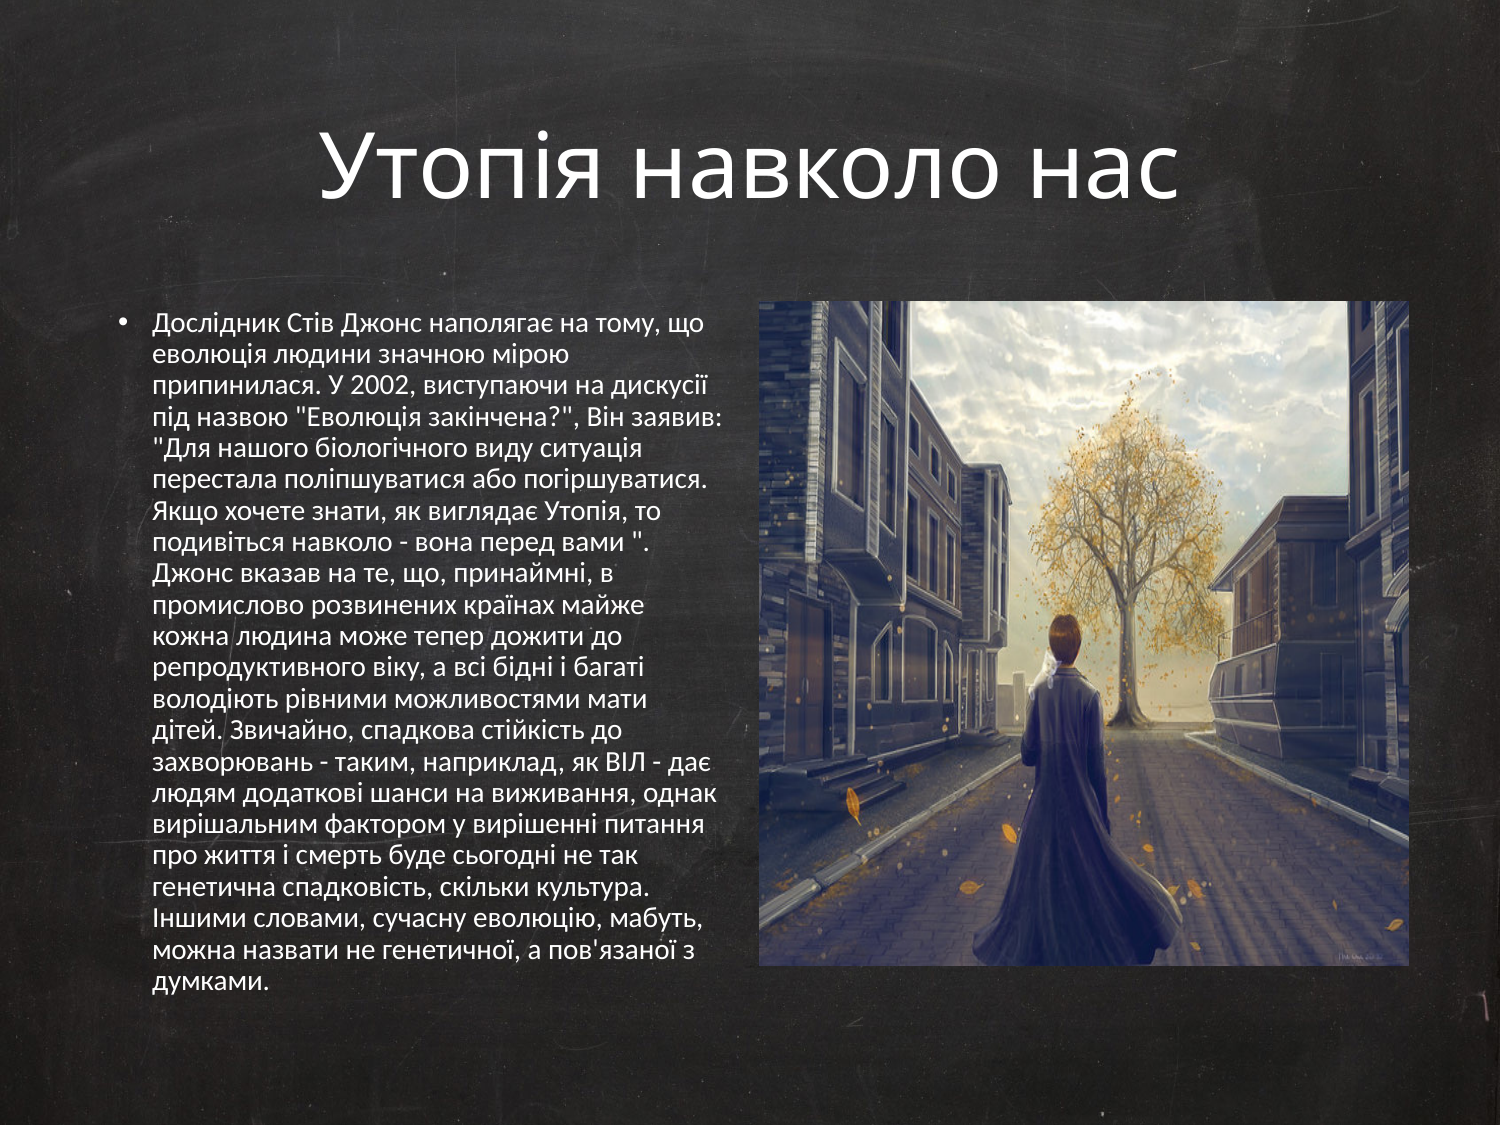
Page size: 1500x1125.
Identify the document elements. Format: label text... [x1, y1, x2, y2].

picture [0, 0, 1500, 1125]
title Утопія навколо нас [103, 59, 1397, 278]
list Дослідник Стів Джонс наполягає на тому, що еволюція людини значною мірою припинилася. У 2002, виступаючи на дискусії під назвою "Еволюція закінчена?", Він заявив: "Для нашого біологічного виду ситуація перестала поліпшуватися або погіршуватися. Якщо хочете знати, як виглядає Утопія, то подивіться навколо - вона перед вами ". Джонс вказав на те, що, принаймні, в промислово розвинених країнах майже кожна людина може тепер дожити до репродуктивного віку, а всі бідні і багаті володіють рівними можливостями мати дітей. Звичайно, спадкова стійкість до захворювань - таким, наприклад, як ВІЛ - дає людям додаткові шанси на виживання, однак вирішальним фактором у вирішенні питання про життя і смерть буде сьогодні не так генетична спадковість, скільки культура. Іншими словами, сучасну еволюцію, мабуть, можна назвати не генетичної, а пов'язаної з думками. [103, 299, 741, 1014]
